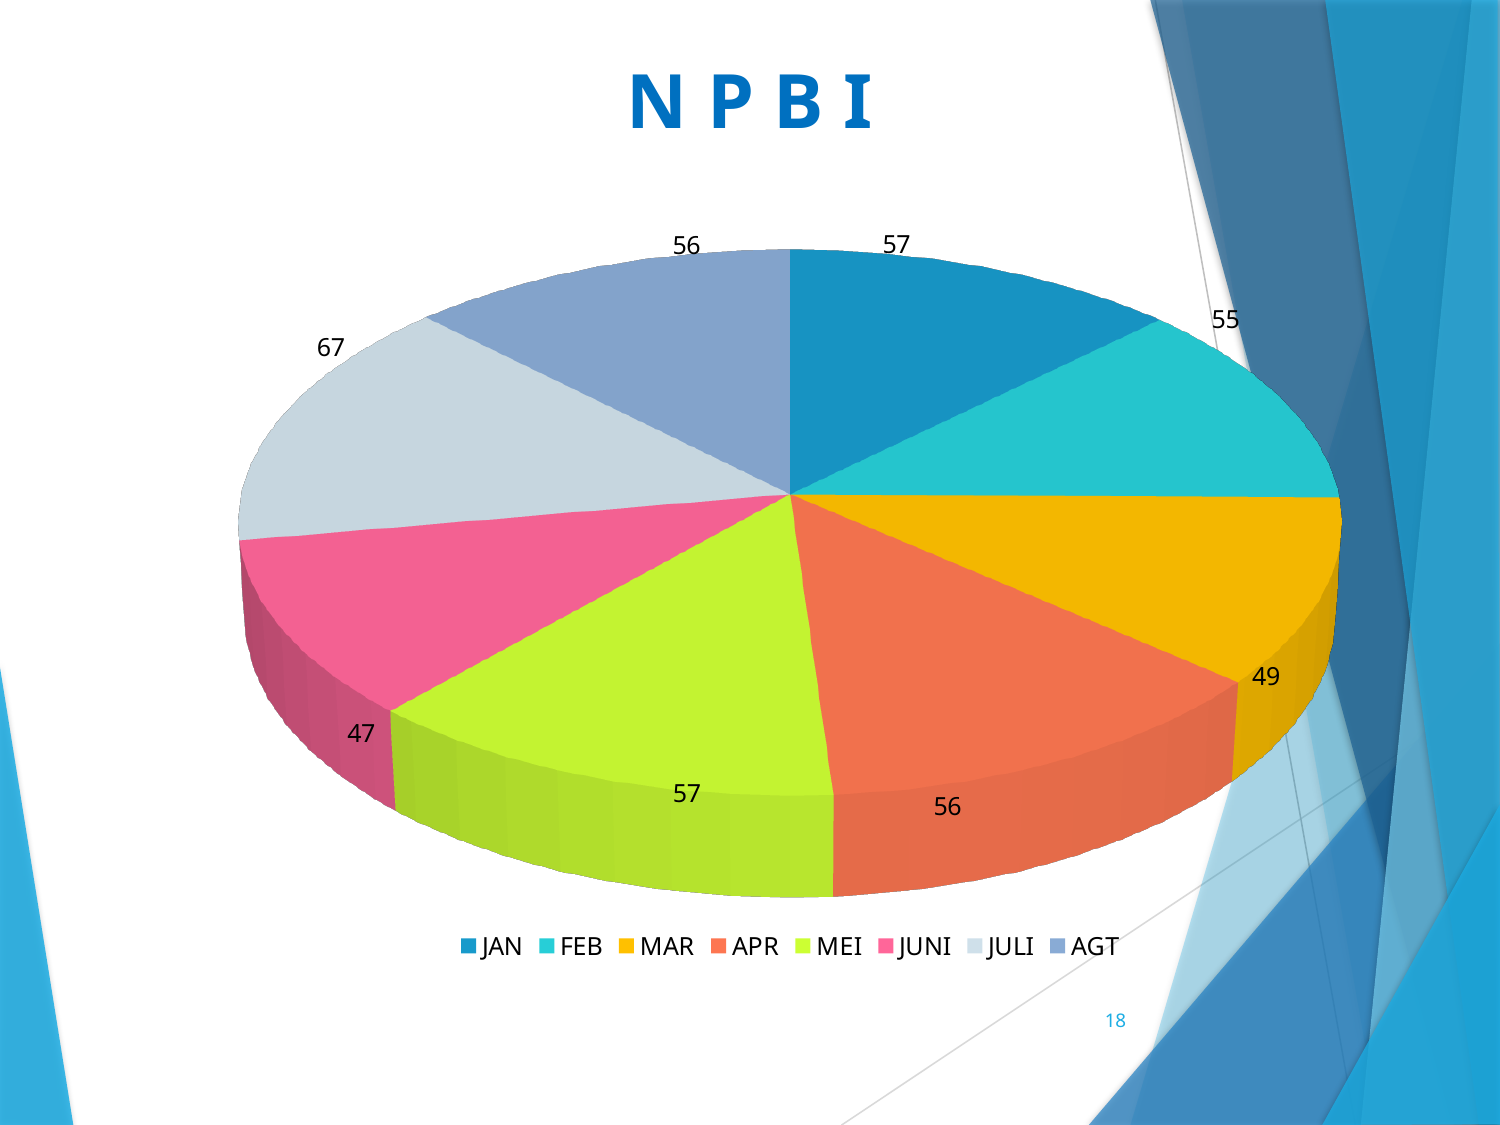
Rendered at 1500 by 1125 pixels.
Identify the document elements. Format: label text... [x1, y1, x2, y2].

chart [114, 225, 1466, 970]
title N P B I [75, 45, 1425, 233]
slide_number 18 [1057, 991, 1142, 1051]
